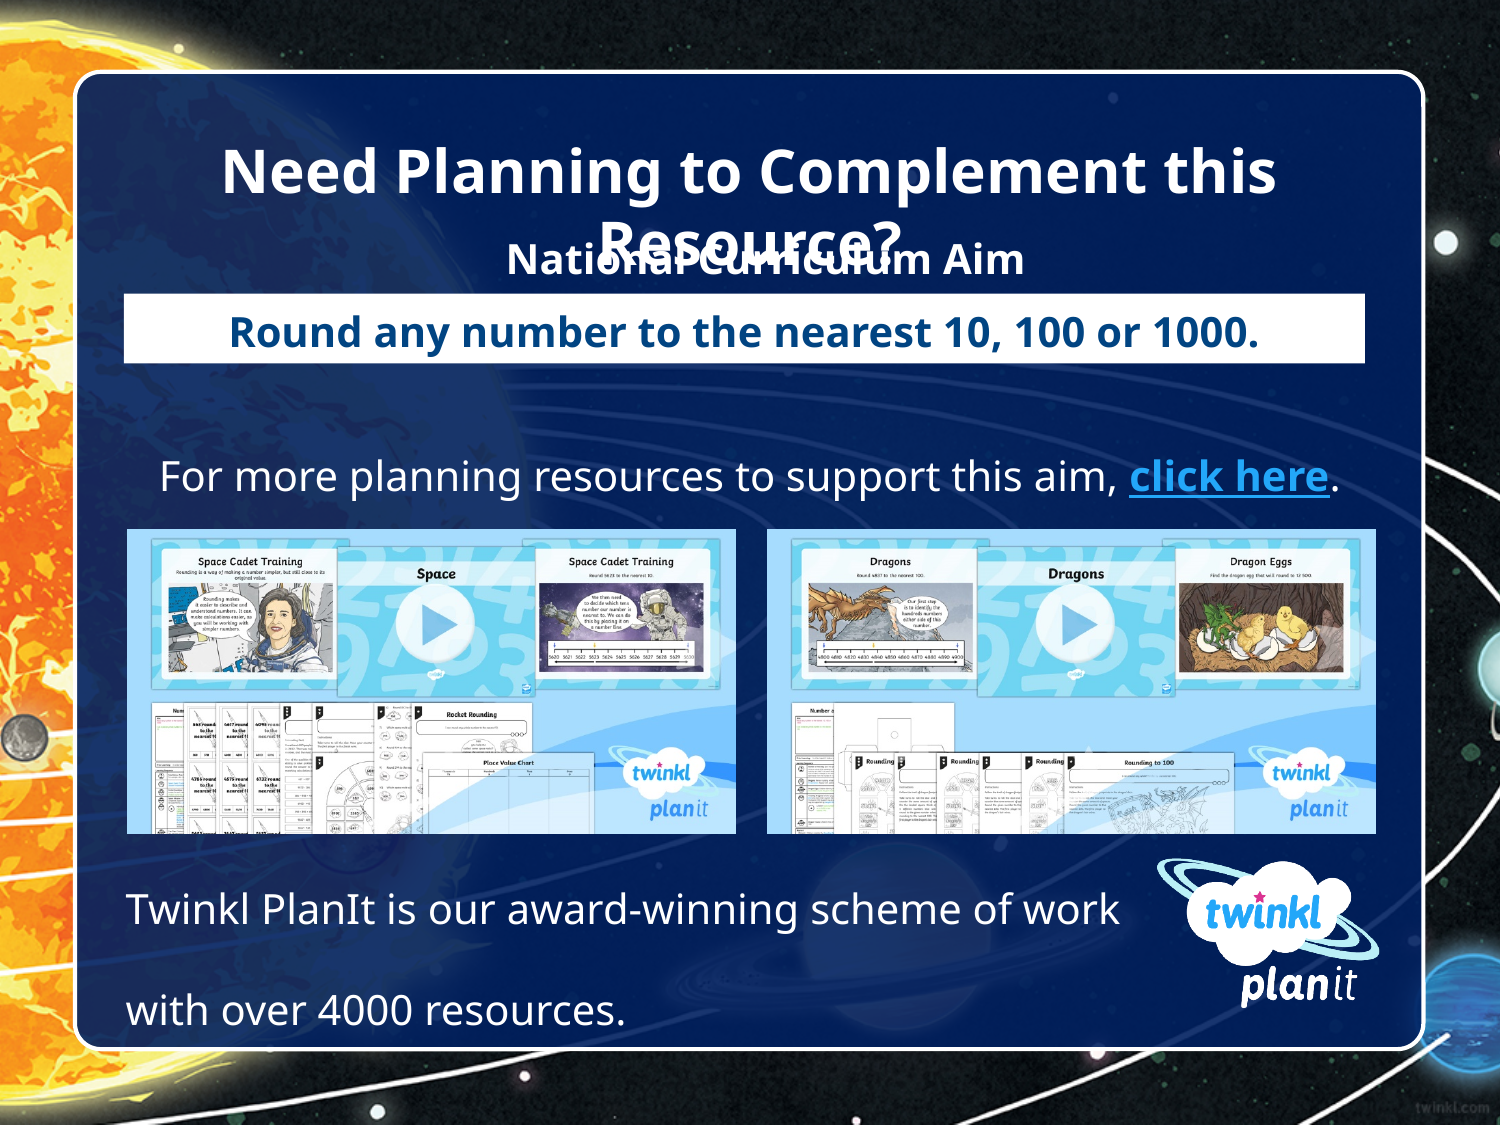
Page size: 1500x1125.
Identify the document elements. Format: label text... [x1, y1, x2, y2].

text_box For more planning resources to support this aim, click here. [123, 442, 1376, 515]
text_box Twinkl PlanIt is our award-winning scheme of work with over 4000 resources. [125, 883, 1127, 1034]
text_box Need Planning to Complement this Resource? [97, 125, 1402, 286]
text_box [73, 70, 1425, 1051]
text_box Round any number to the nearest 10, 100 or 1000. [123, 293, 1365, 364]
picture [0, 0, 1500, 1125]
text_box National Curriculum Aim [490, 225, 1041, 291]
